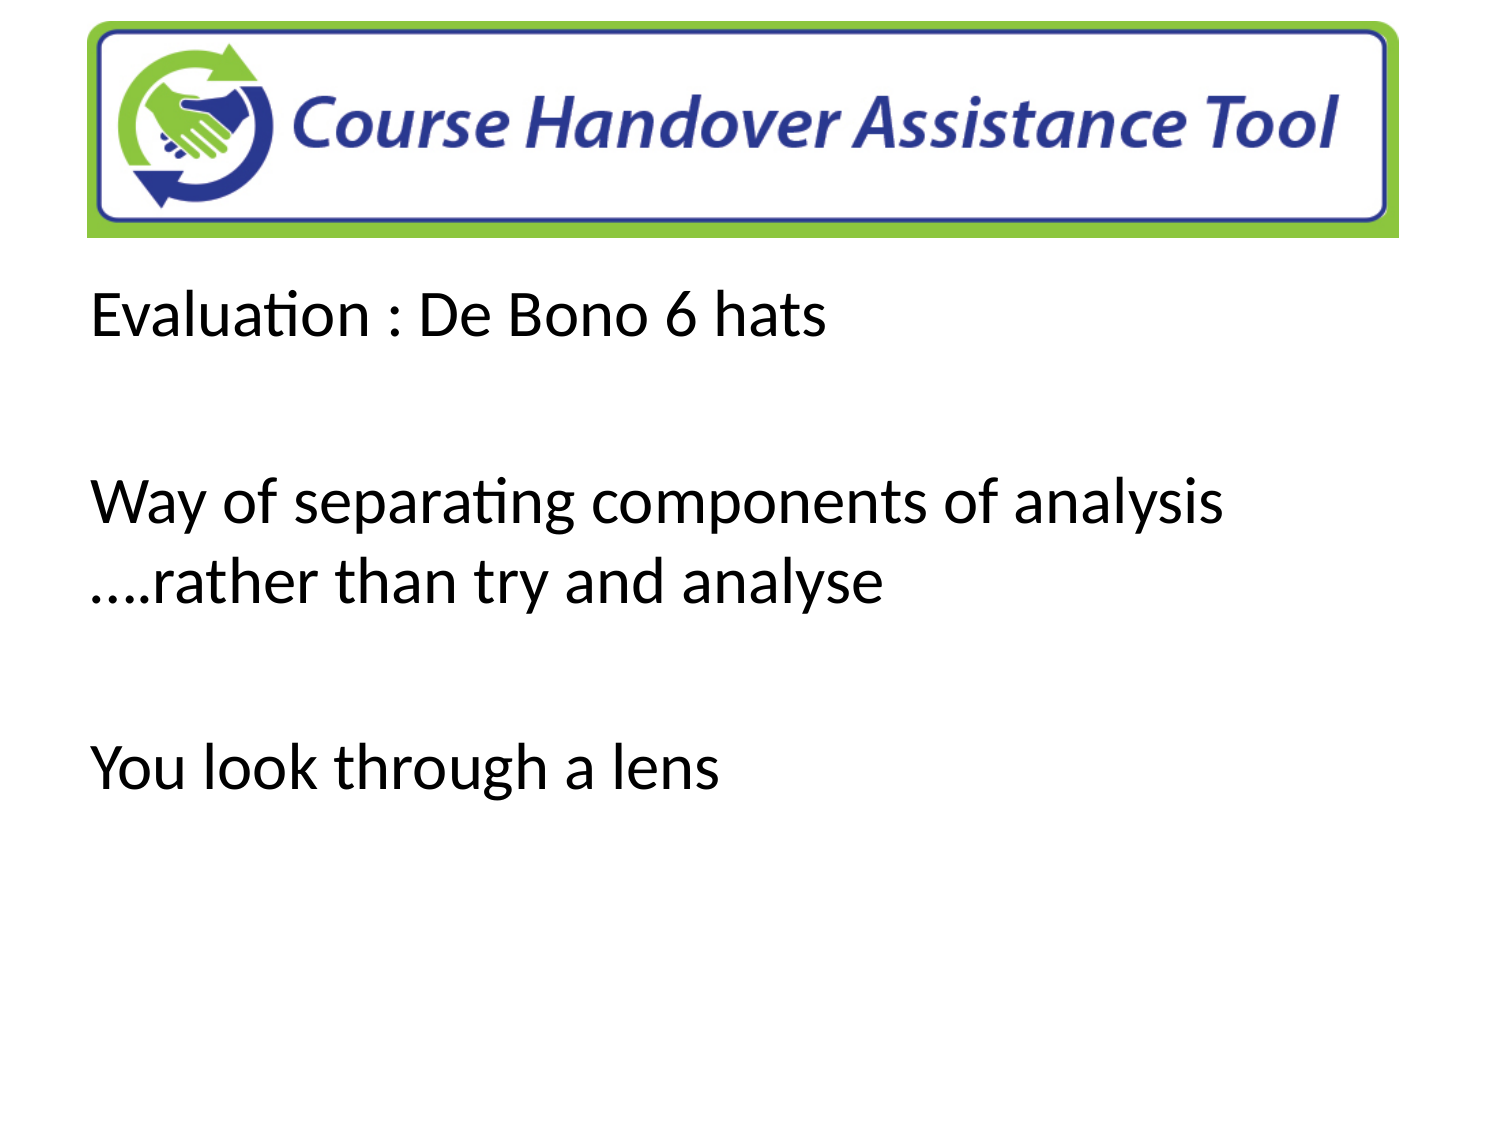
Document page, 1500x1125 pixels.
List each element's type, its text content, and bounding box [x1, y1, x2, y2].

list Evaluation : De Bono 6 hats Way of separating components of analysis ….rather than try and analyse You look through a lens [75, 262, 1425, 1005]
picture [87, 20, 1399, 238]
